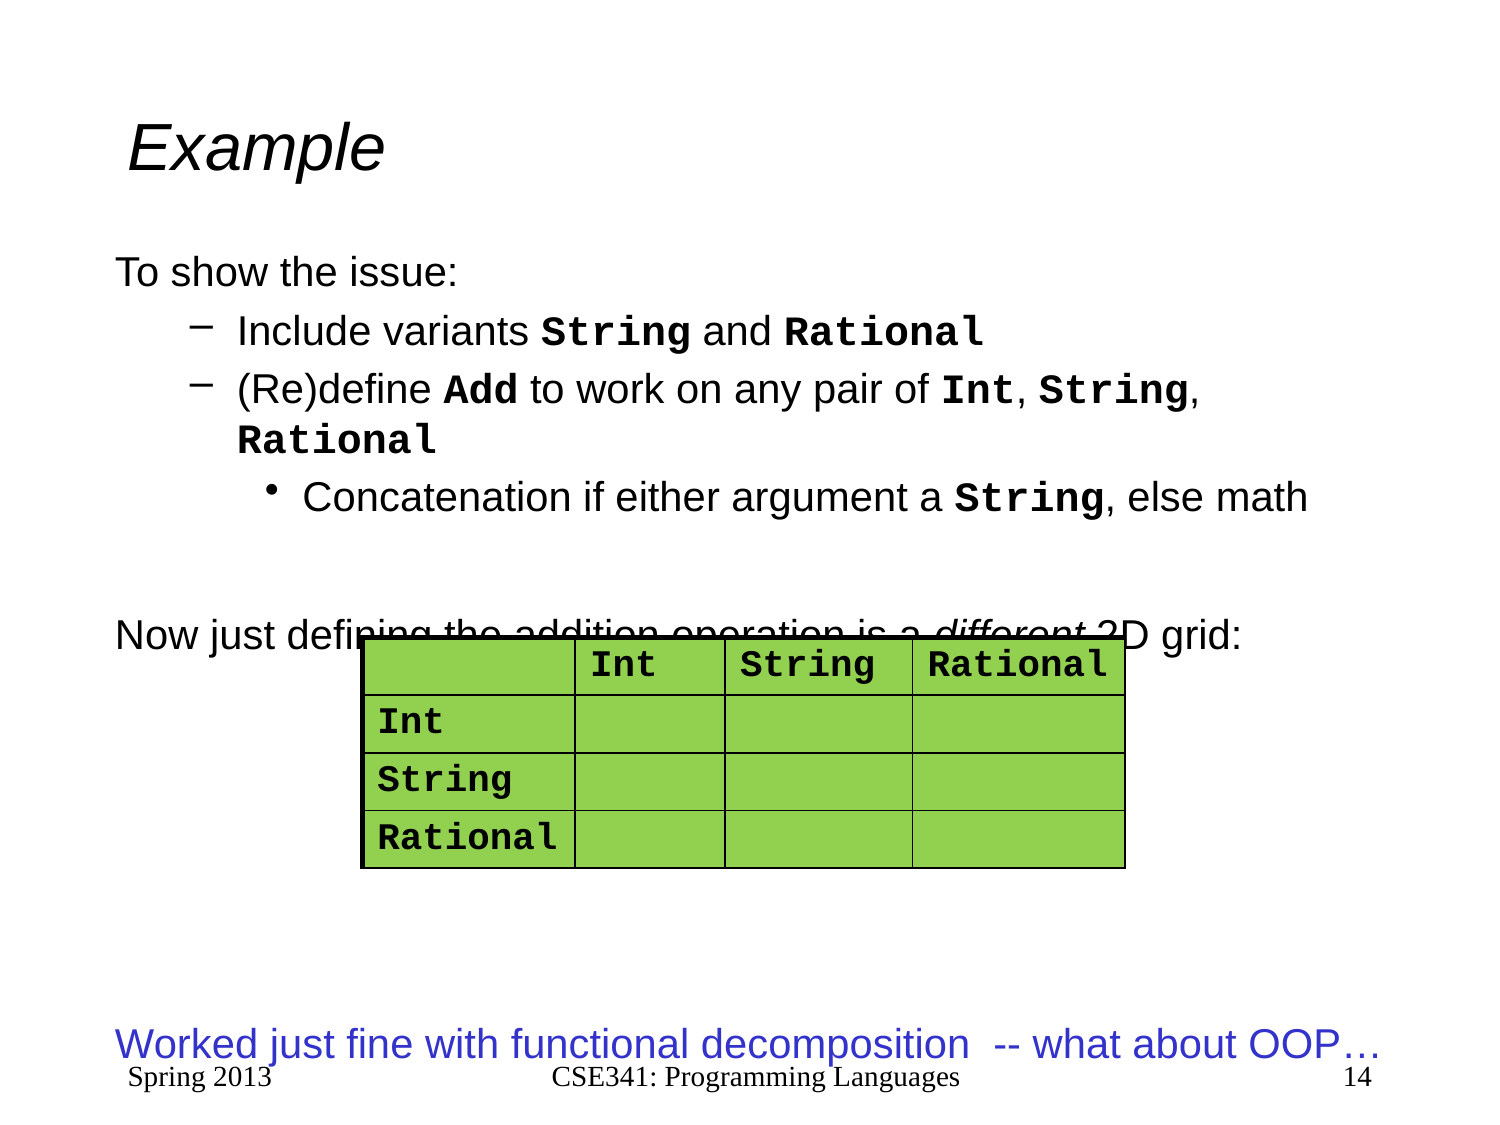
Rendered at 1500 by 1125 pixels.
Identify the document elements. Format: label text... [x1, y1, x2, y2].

list To show the issue: Include variants String and Rational (Re)define Add to work on any pair of Int, String, Rational Concatenation if either argument a String, else math Now just defining the addition operation is a different 2D grid: Worked just fine with functional decomposition -- what about OOP… [99, 237, 1426, 976]
table_cell [576, 754, 724, 810]
table_cell [726, 696, 912, 752]
table_cell Int [365, 696, 574, 752]
table_cell String [365, 754, 574, 810]
slide_number Spring 2013 [112, 1049, 426, 1125]
slide_number 14 [1074, 1049, 1388, 1125]
table_cell Rational [365, 811, 574, 867]
table_header String [726, 640, 912, 694]
table_cell [913, 811, 1124, 867]
title Example [112, 49, 1388, 237]
table_header Int [576, 640, 724, 694]
table_cell [726, 754, 912, 810]
footer CSE341: Programming Languages [474, 1049, 1038, 1125]
table_cell [726, 811, 912, 867]
table_cell [913, 696, 1124, 752]
table_header [365, 640, 574, 694]
table_cell [913, 754, 1124, 810]
table_cell [576, 811, 724, 867]
table_header Rational [913, 640, 1124, 694]
table_cell [576, 696, 724, 752]
